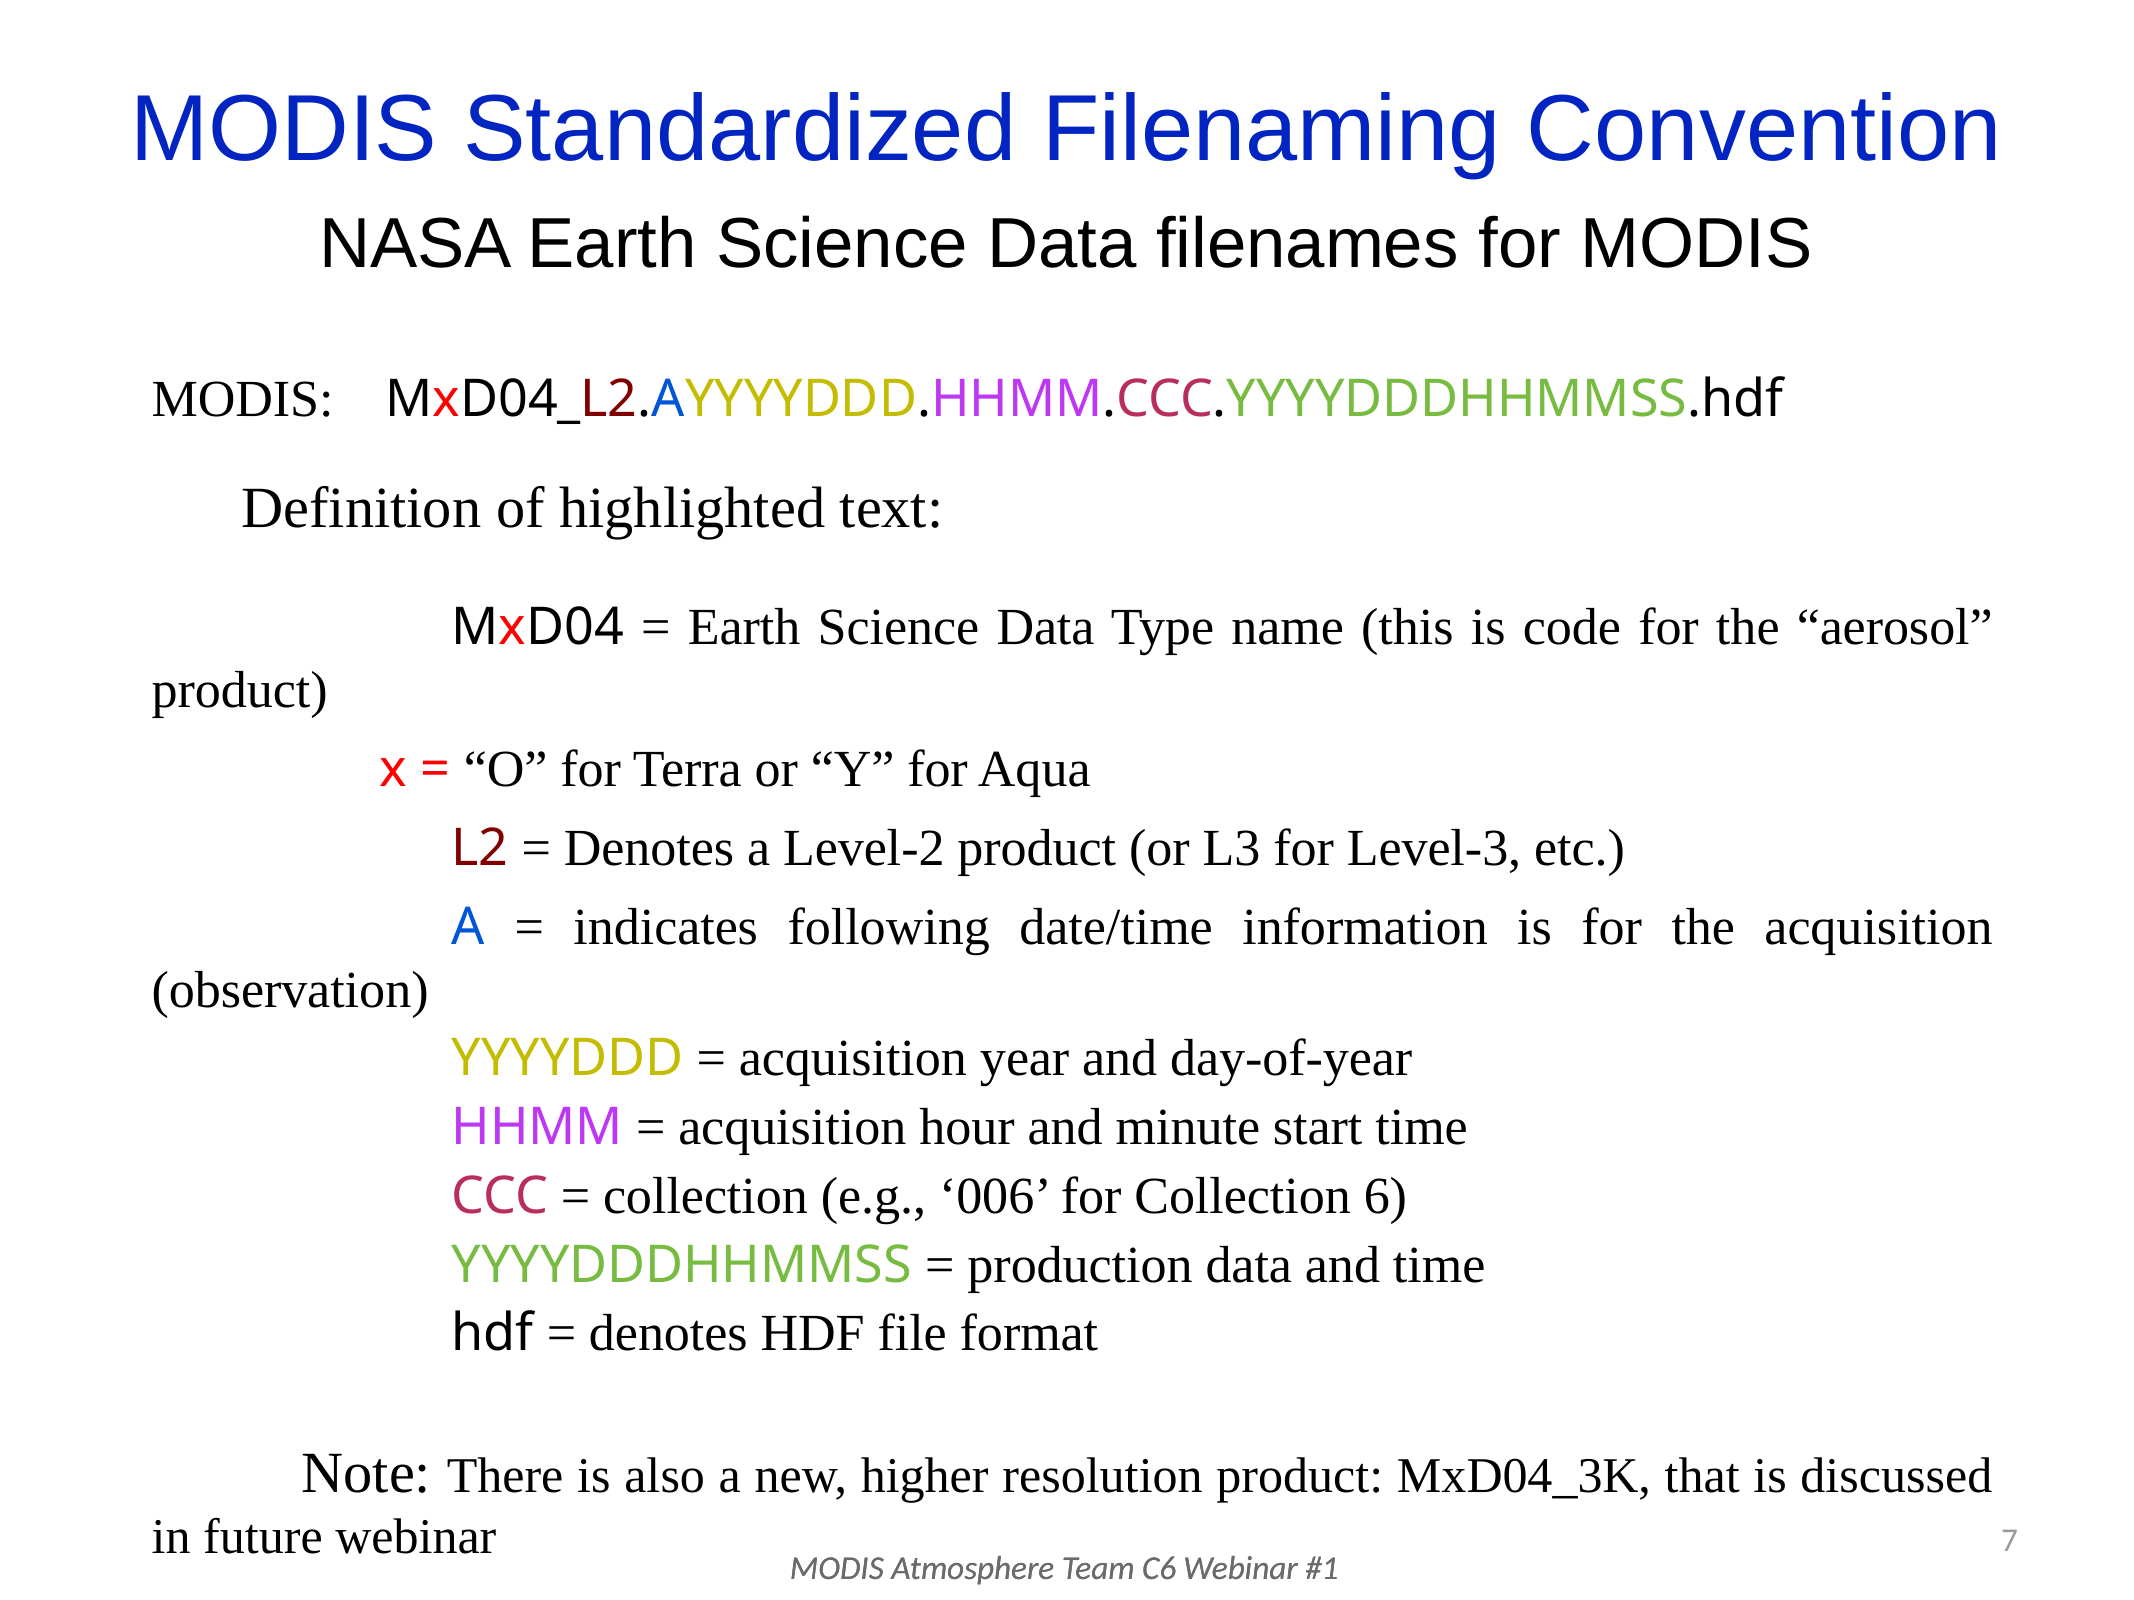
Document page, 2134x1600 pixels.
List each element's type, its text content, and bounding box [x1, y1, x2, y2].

slide_number 7 [1989, 1509, 2028, 1568]
list MODIS: MxD04_L2.AYYYYDDD.HHMM.CCC.YYYYDDDHHMMSS.hdf Definition of highlighted text: MxD04 = Earth Science Data Type name (this is code for the “aerosol” product) x = “O” for Terra or “Y” for Aqua L2 = Denotes a Level-2 product (or L3 for Level-3, etc.) A = indicates following date/time information is for the acquisition (observation) YYYYDDD = acquisition year and day-of-year HHMM = acquisition hour and minute start time CCC = collection (e.g., ‘006’ for Collection 6) YYYYDDDHHMMSS = production data and time hdf = denotes HDF file format Note: There is also a new, higher resolution product: MxD04_3K, that is discussed in future webinar [82, 309, 2004, 1472]
title MODIS Standardized Filenaming Convention NASA Earth Science Data filenames for MODIS [106, 28, 2028, 297]
text_box MODIS Atmosphere Team C6 Webinar #1 [778, 1534, 1352, 1598]
